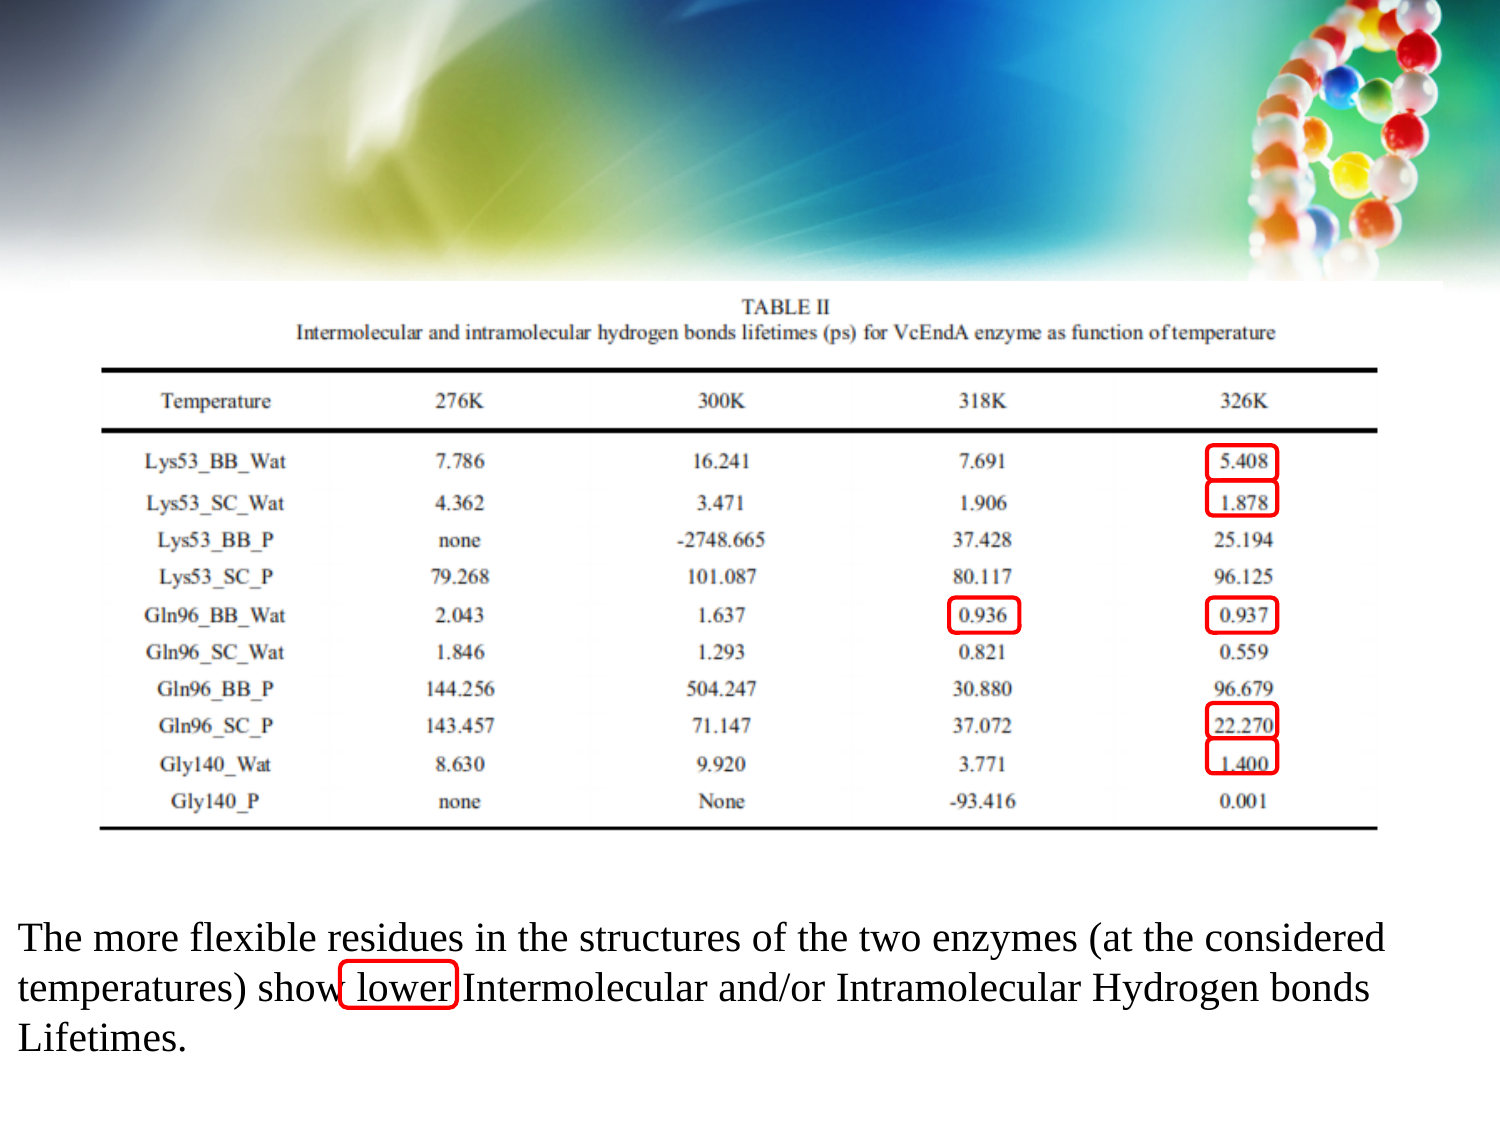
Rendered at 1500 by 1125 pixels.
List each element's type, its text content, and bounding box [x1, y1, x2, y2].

text_box The more flexible residues in the structures of the two enzymes (at the considered temperatures) show lower Intermolecular and/or Intramolecular Hydrogen bonds Lifetimes. [3, 902, 1413, 1068]
picture [0, 0, 1500, 1125]
text_box [206, 78, 1282, 185]
text_box [337, 958, 460, 1010]
